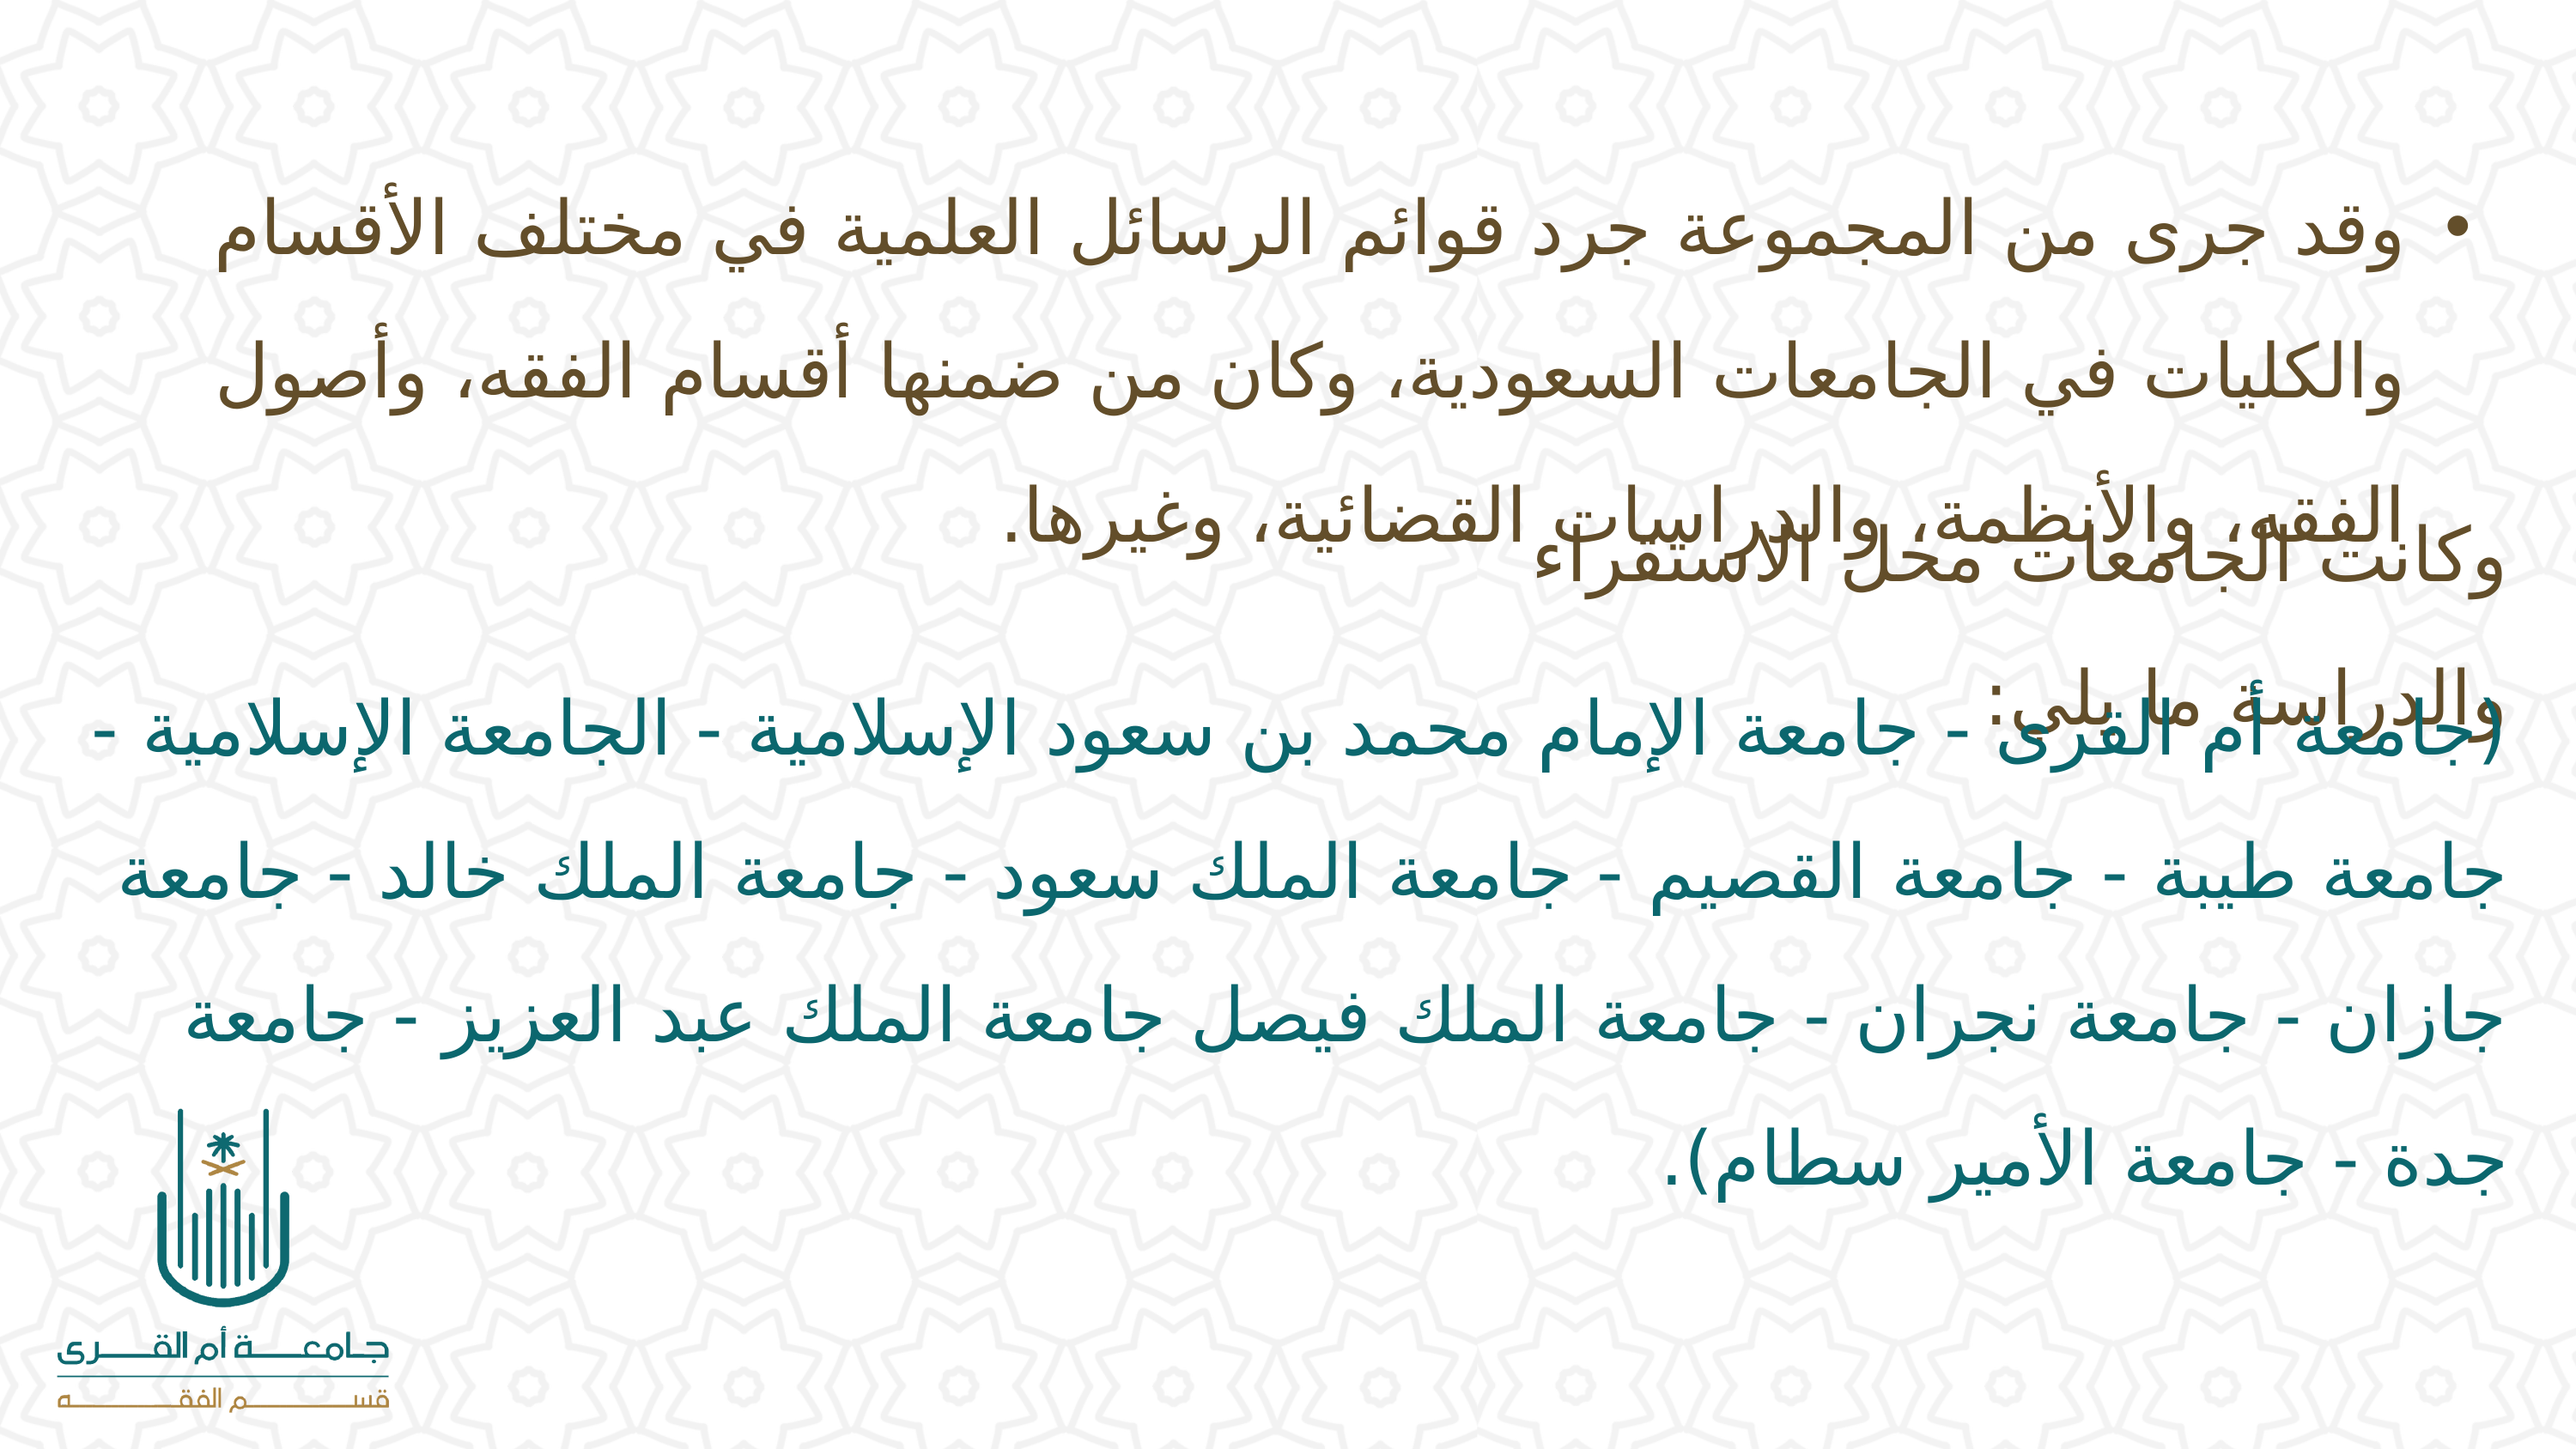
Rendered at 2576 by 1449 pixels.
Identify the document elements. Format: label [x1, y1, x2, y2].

text_box [0, 0, 2576, 1449]
